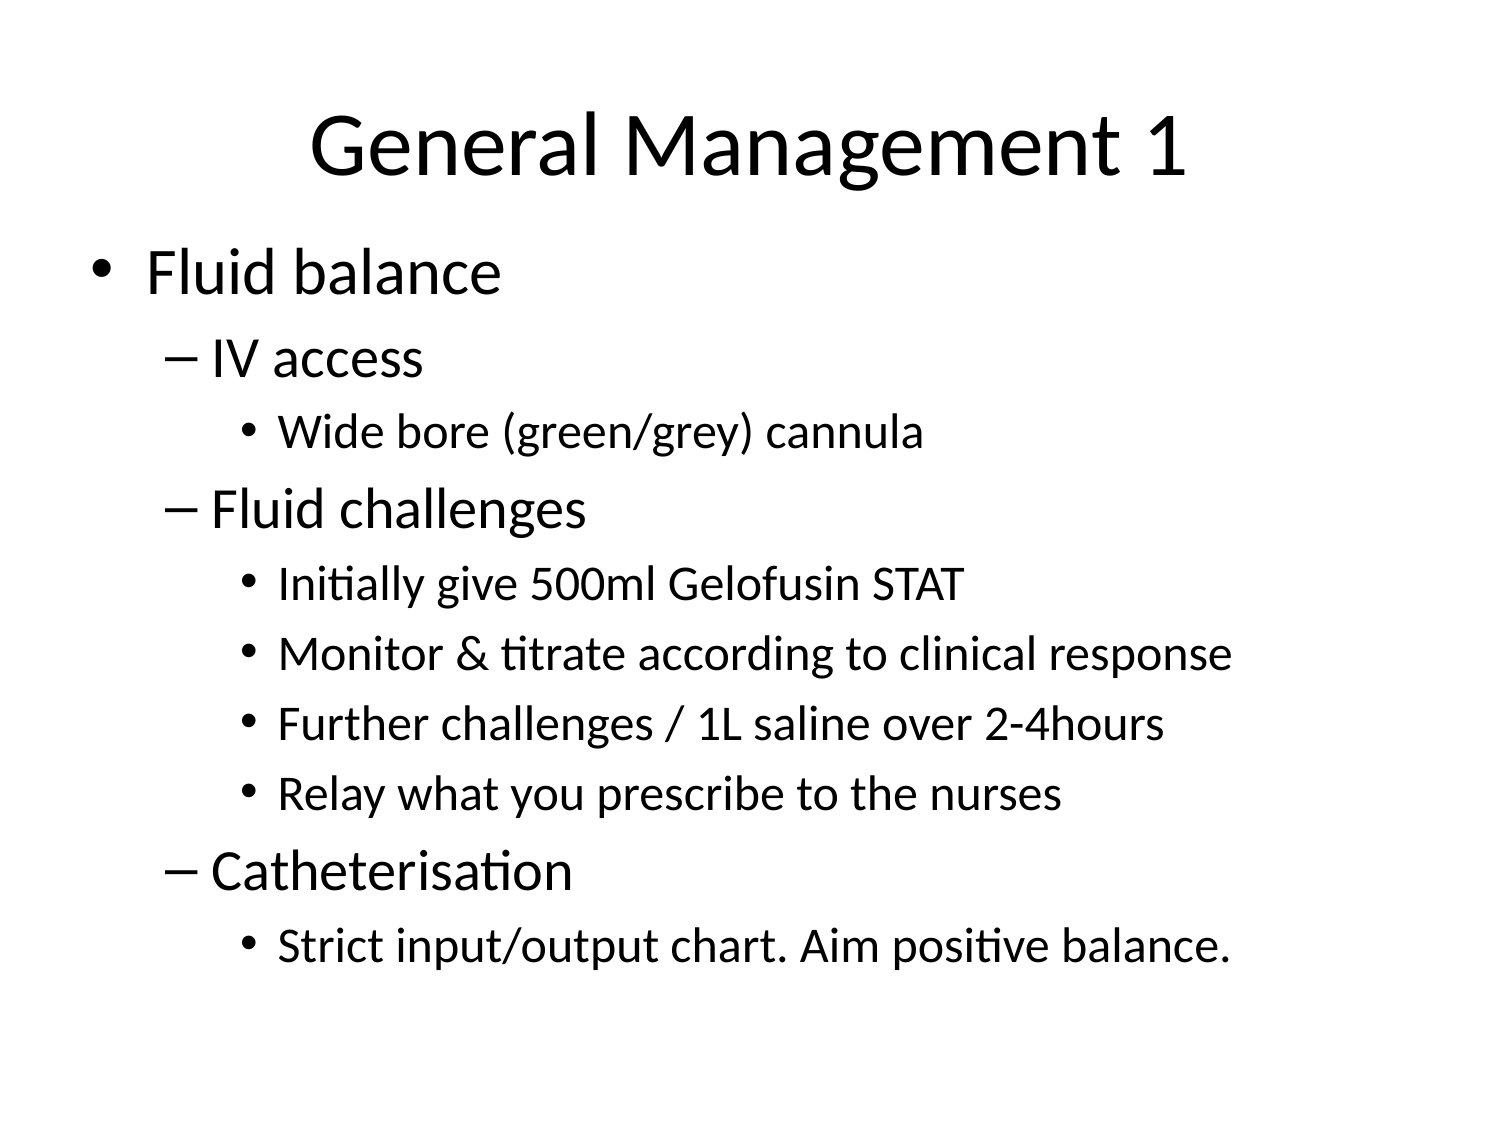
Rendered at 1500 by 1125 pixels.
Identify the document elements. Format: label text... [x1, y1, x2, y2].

list Fluid balance IV access Wide bore (green/grey) cannula Fluid challenges Initially give 500ml Gelofusin STAT Monitor & titrate according to clinical response Further challenges / 1L saline over 2-4hours Relay what you prescribe to the nurses Catheterisation Strict input/output chart. Aim positive balance. [75, 219, 1425, 1005]
title General Management 1 [75, 45, 1425, 219]
